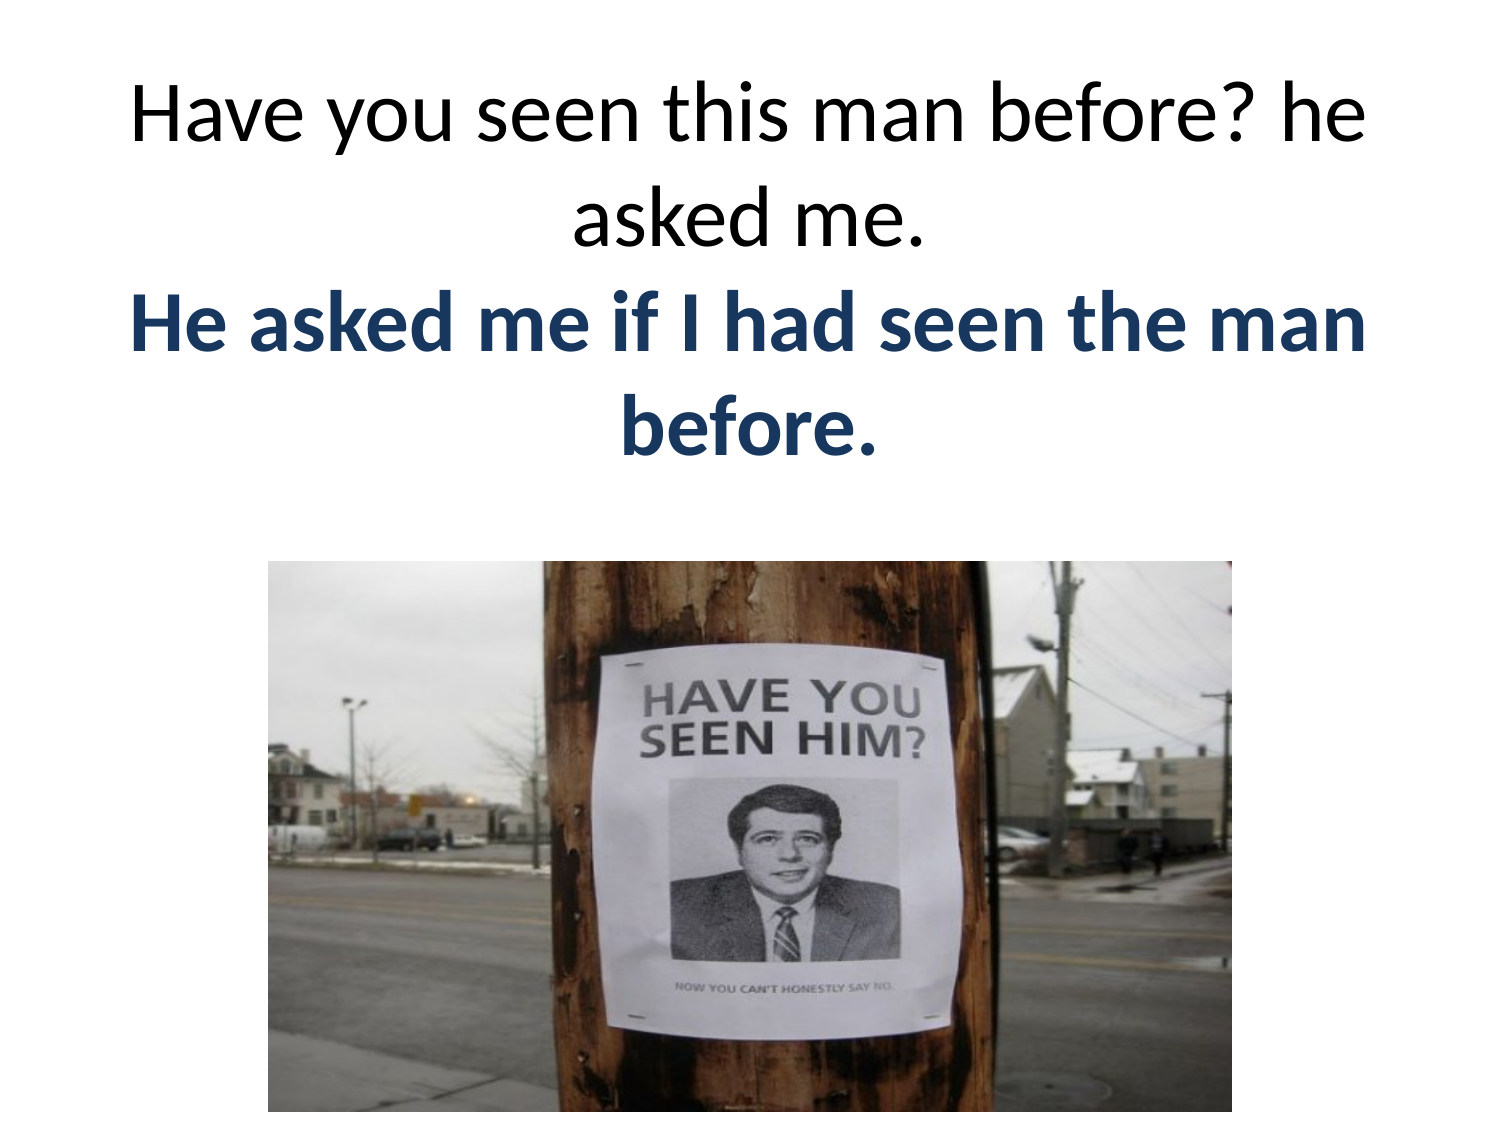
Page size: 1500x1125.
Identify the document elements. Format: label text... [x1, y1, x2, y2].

picture [268, 561, 1232, 1112]
title Have you seen this man before? he asked me. He asked me if I had seen the man before. [75, 45, 1425, 588]
